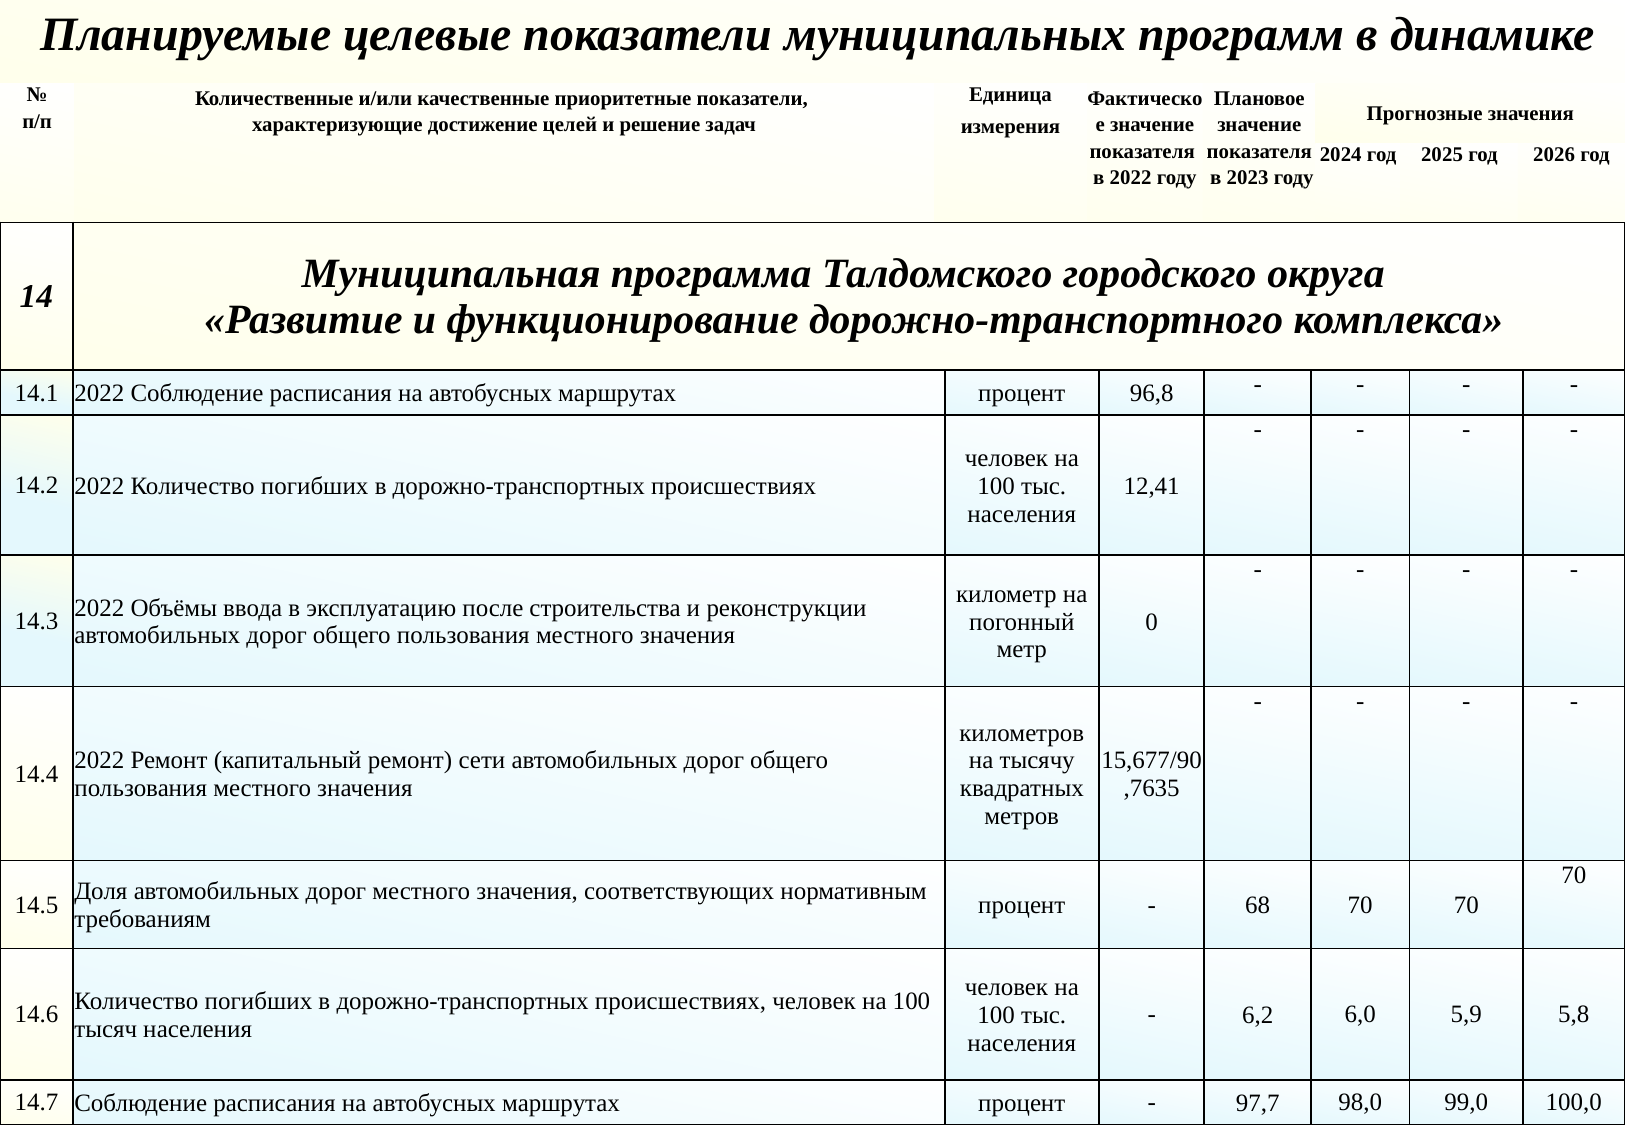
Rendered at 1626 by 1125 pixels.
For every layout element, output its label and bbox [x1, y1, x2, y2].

table_cell [1312, 1081, 1409, 1124]
table_cell [1316, 143, 1625, 222]
table_cell [1410, 556, 1522, 686]
table_cell [1205, 861, 1310, 948]
table_cell [1, 687, 72, 860]
table_cell [74, 371, 944, 414]
table_cell [946, 861, 1098, 948]
text_box [0, 0, 1625, 83]
table_cell [1524, 687, 1624, 860]
table_cell [1410, 1081, 1522, 1124]
table_cell [1410, 371, 1522, 414]
table_cell [1100, 949, 1203, 1079]
table_cell [1, 371, 72, 414]
table_cell [1410, 861, 1522, 948]
table_cell [1312, 416, 1409, 554]
table_cell [1, 556, 72, 686]
table_cell [1, 861, 72, 948]
table_cell [1, 416, 72, 554]
table_cell [1205, 687, 1310, 860]
table_cell [1100, 416, 1203, 554]
table_cell [1524, 416, 1624, 554]
table_cell [1312, 949, 1409, 1079]
table_cell [1312, 556, 1409, 686]
table_cell [1205, 416, 1310, 554]
table_cell [1, 949, 72, 1079]
table_cell [1312, 861, 1409, 948]
table_cell [74, 861, 944, 948]
table_cell [1410, 687, 1522, 860]
table_cell [1410, 416, 1522, 554]
table_cell [1100, 1081, 1203, 1124]
table_cell [946, 416, 1098, 554]
table_cell [1524, 861, 1624, 948]
table_cell [1410, 949, 1522, 1079]
table_cell [1100, 371, 1203, 414]
table_cell [1205, 556, 1310, 686]
table_header [1, 223, 72, 369]
table_cell [1312, 687, 1409, 860]
table_cell [946, 371, 1098, 414]
table_cell [946, 556, 1098, 686]
table_cell [1100, 861, 1203, 948]
table_cell [1, 1081, 72, 1124]
table_cell [1205, 371, 1310, 414]
table_cell [1524, 1081, 1624, 1124]
table_cell [946, 1081, 1098, 1124]
table_cell [1100, 687, 1203, 860]
table_cell [946, 949, 1098, 1079]
table_cell [1205, 1081, 1310, 1124]
table_cell [74, 416, 944, 554]
table_cell [1100, 556, 1203, 686]
table_cell [74, 1081, 944, 1124]
table_header [0, 83, 1625, 222]
table_cell [946, 687, 1098, 860]
table_cell [1524, 371, 1624, 414]
table_cell [74, 556, 944, 686]
table_cell [74, 949, 944, 1079]
table_cell [1205, 949, 1310, 1079]
table_cell [74, 687, 944, 860]
table_cell [1312, 371, 1409, 414]
table_cell [1524, 949, 1624, 1079]
table_header [74, 223, 1624, 369]
table_cell [1524, 556, 1624, 686]
